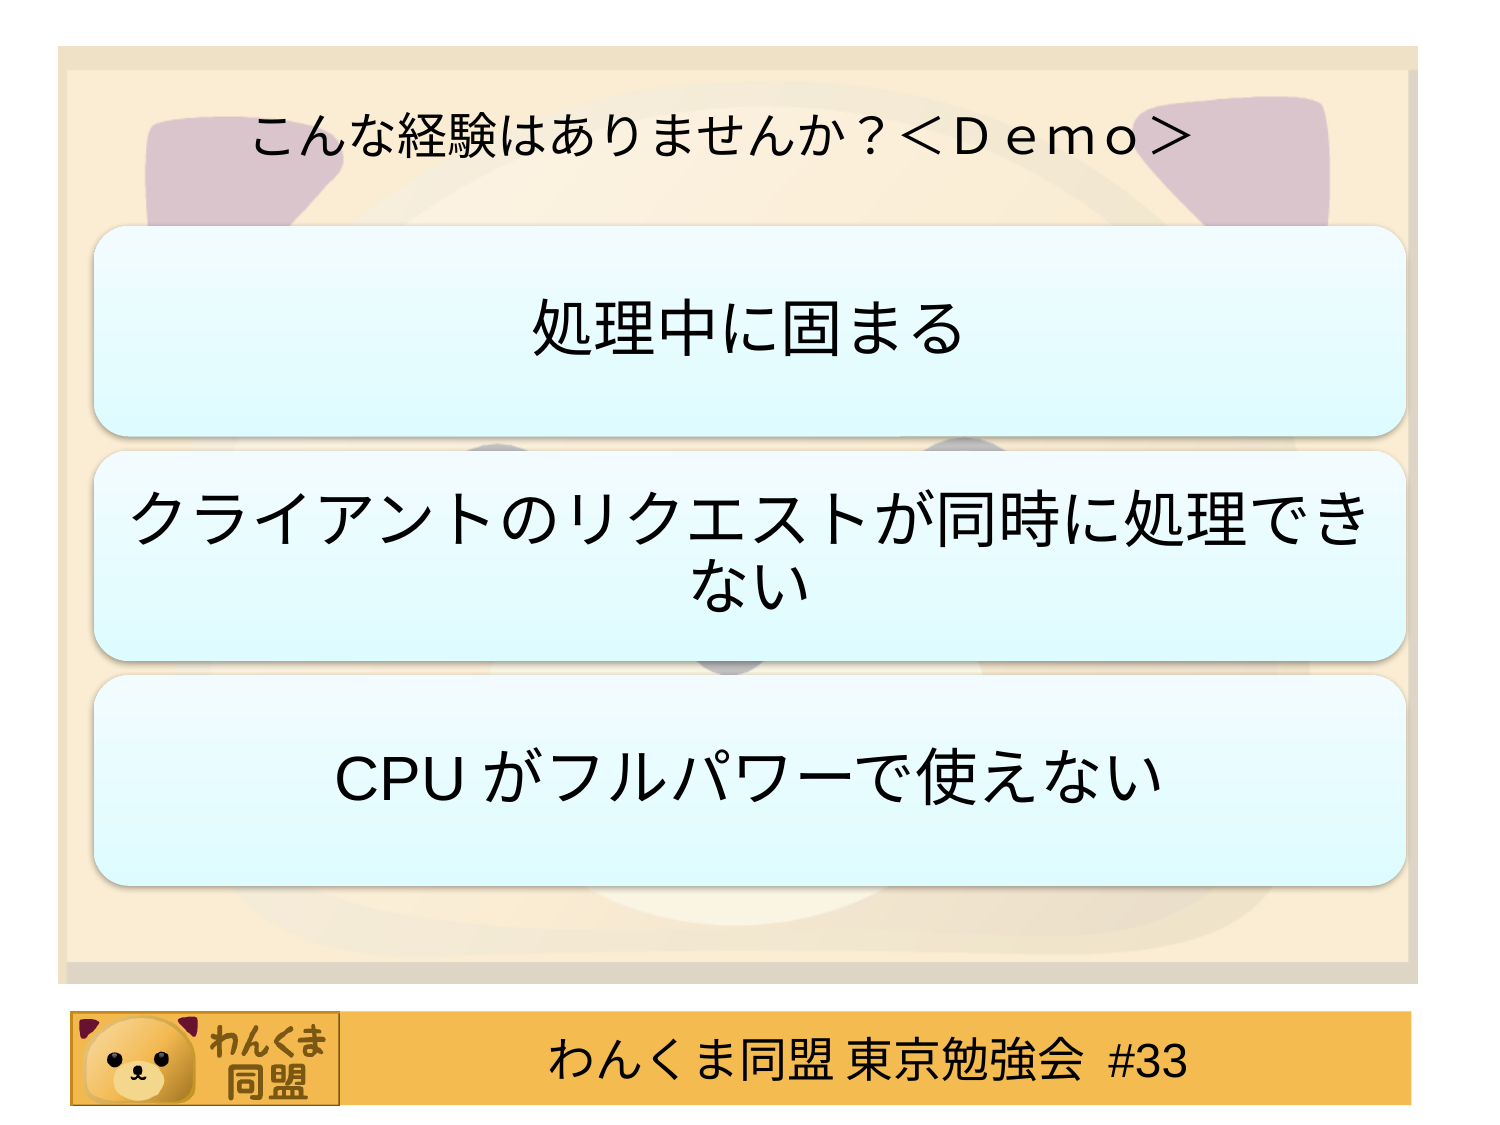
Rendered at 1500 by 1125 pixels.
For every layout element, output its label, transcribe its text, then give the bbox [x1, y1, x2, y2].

title こんな経験はありませんか？＜Ｄｅｍｏ＞ [46, 46, 1398, 163]
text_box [93, 222, 1407, 890]
picture [70, 1011, 340, 1106]
picture [58, 46, 1418, 984]
